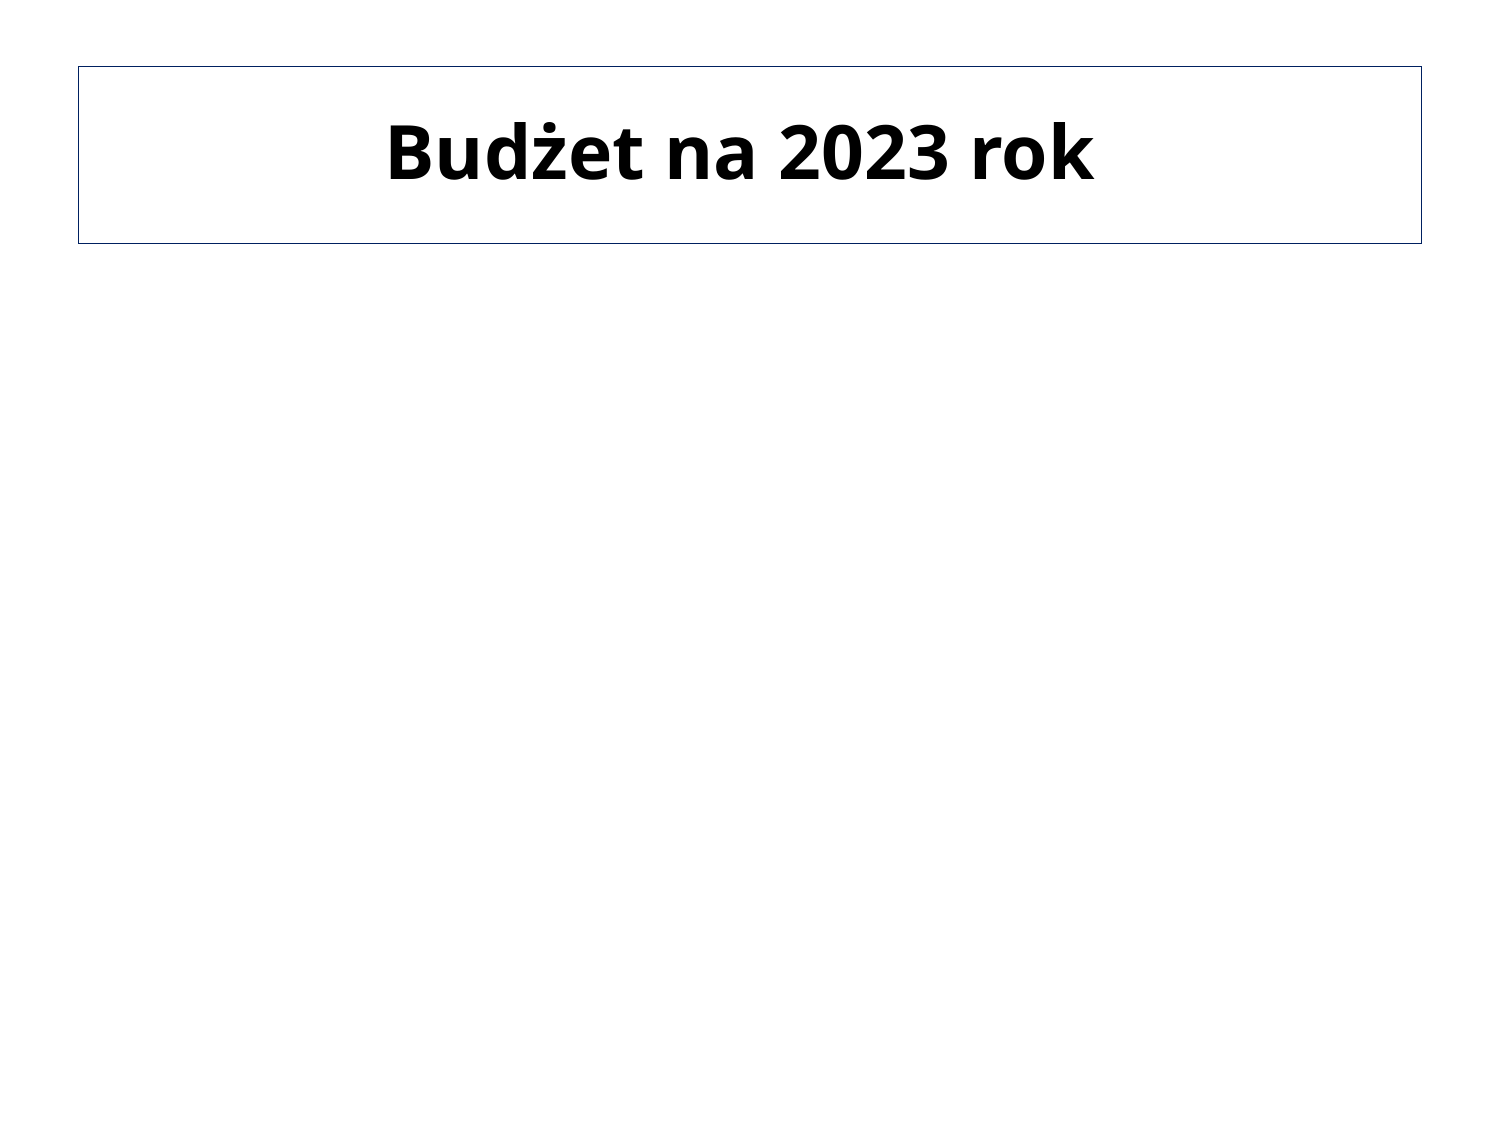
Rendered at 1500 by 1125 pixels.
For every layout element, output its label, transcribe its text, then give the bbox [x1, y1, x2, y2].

title Budżet na 2023 rok [78, 66, 1422, 244]
